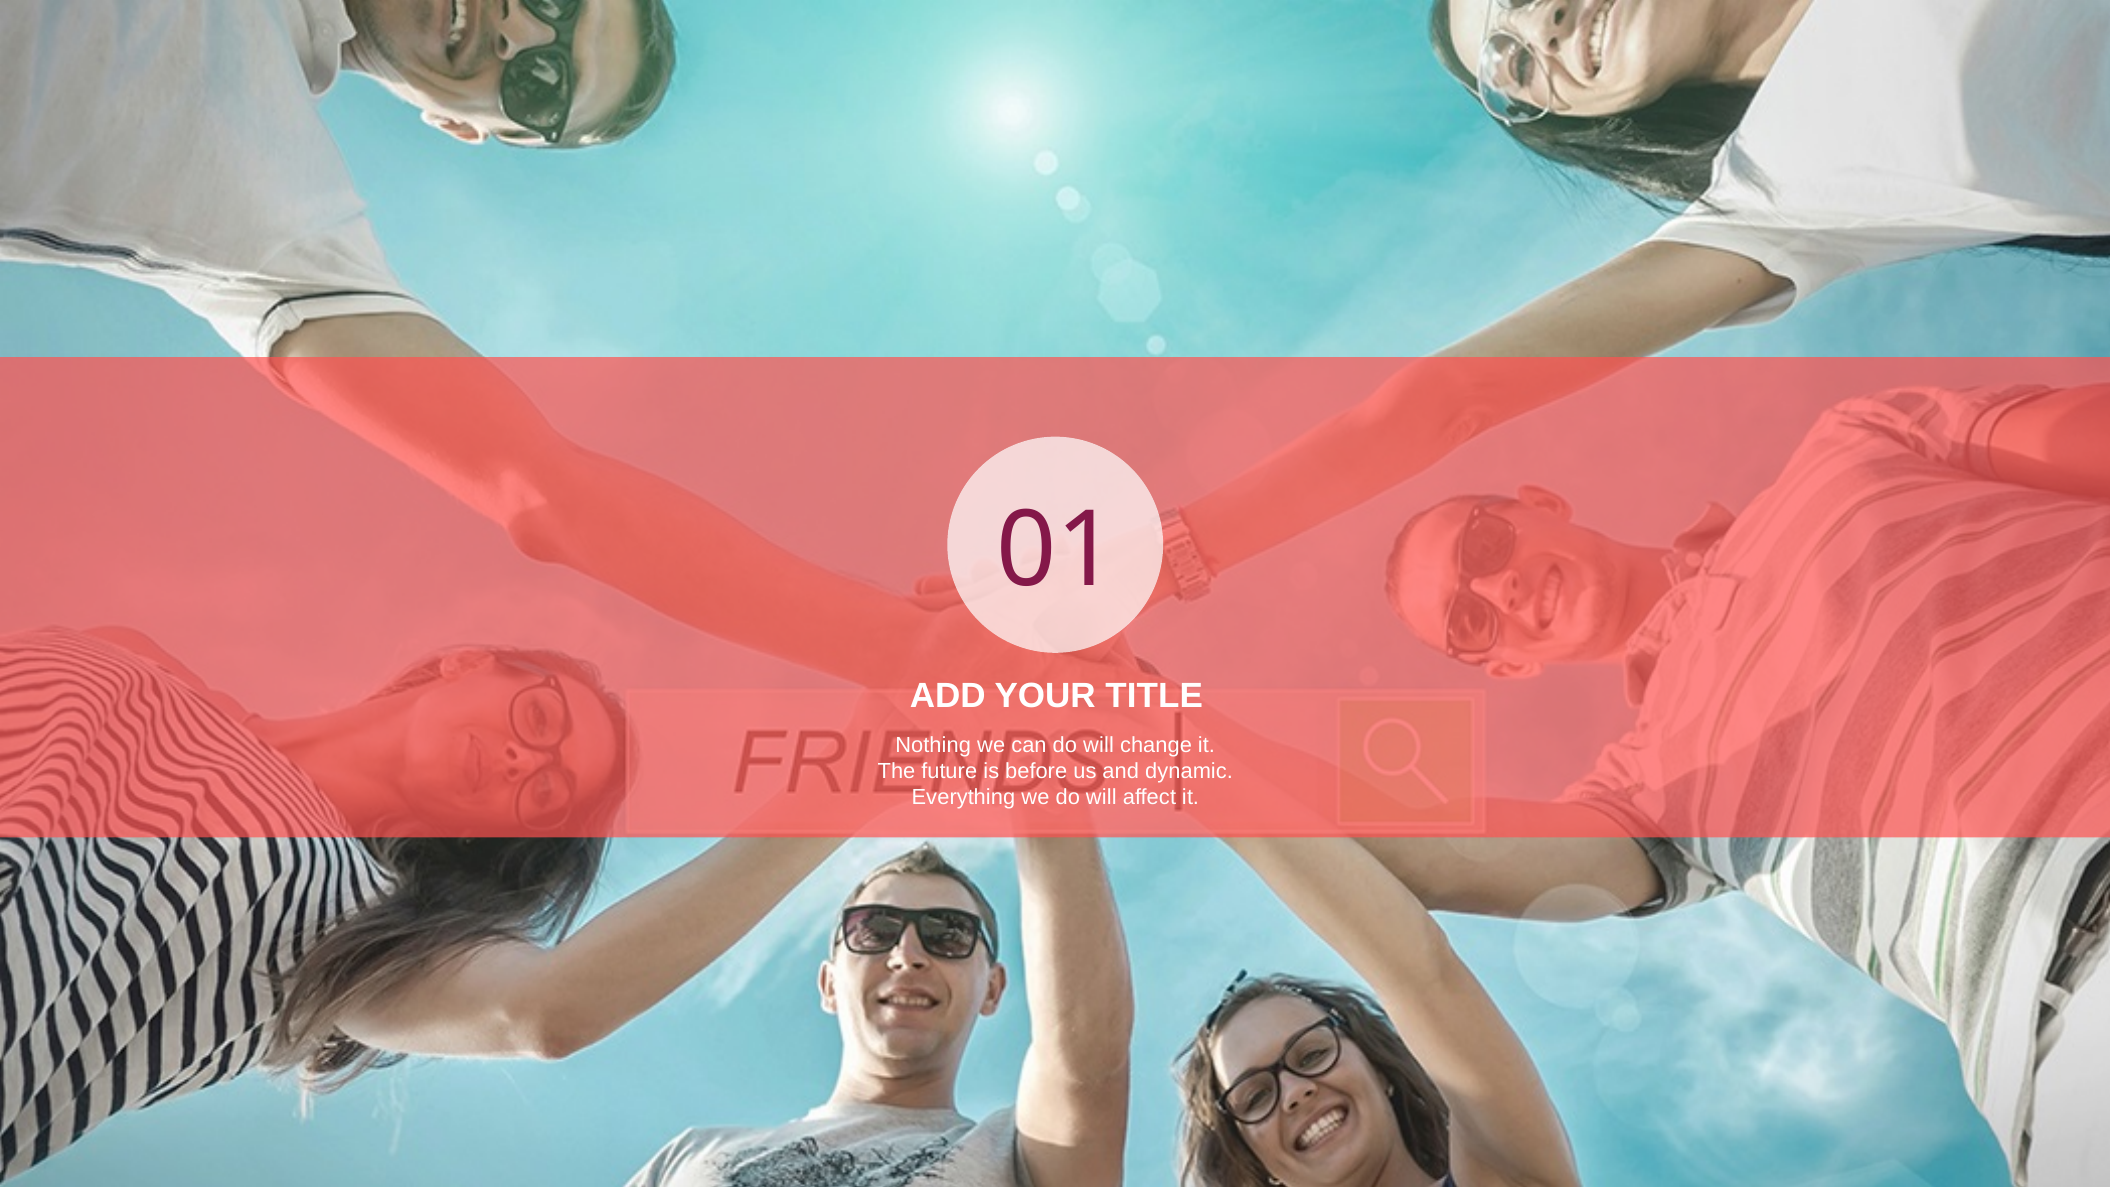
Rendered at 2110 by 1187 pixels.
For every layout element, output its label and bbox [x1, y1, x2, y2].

text_box [860, 665, 1253, 818]
text_box [0, 356, 2110, 838]
text_box [0, 838, 2110, 1187]
text_box [947, 436, 1164, 653]
text_box [0, 0, 2110, 356]
